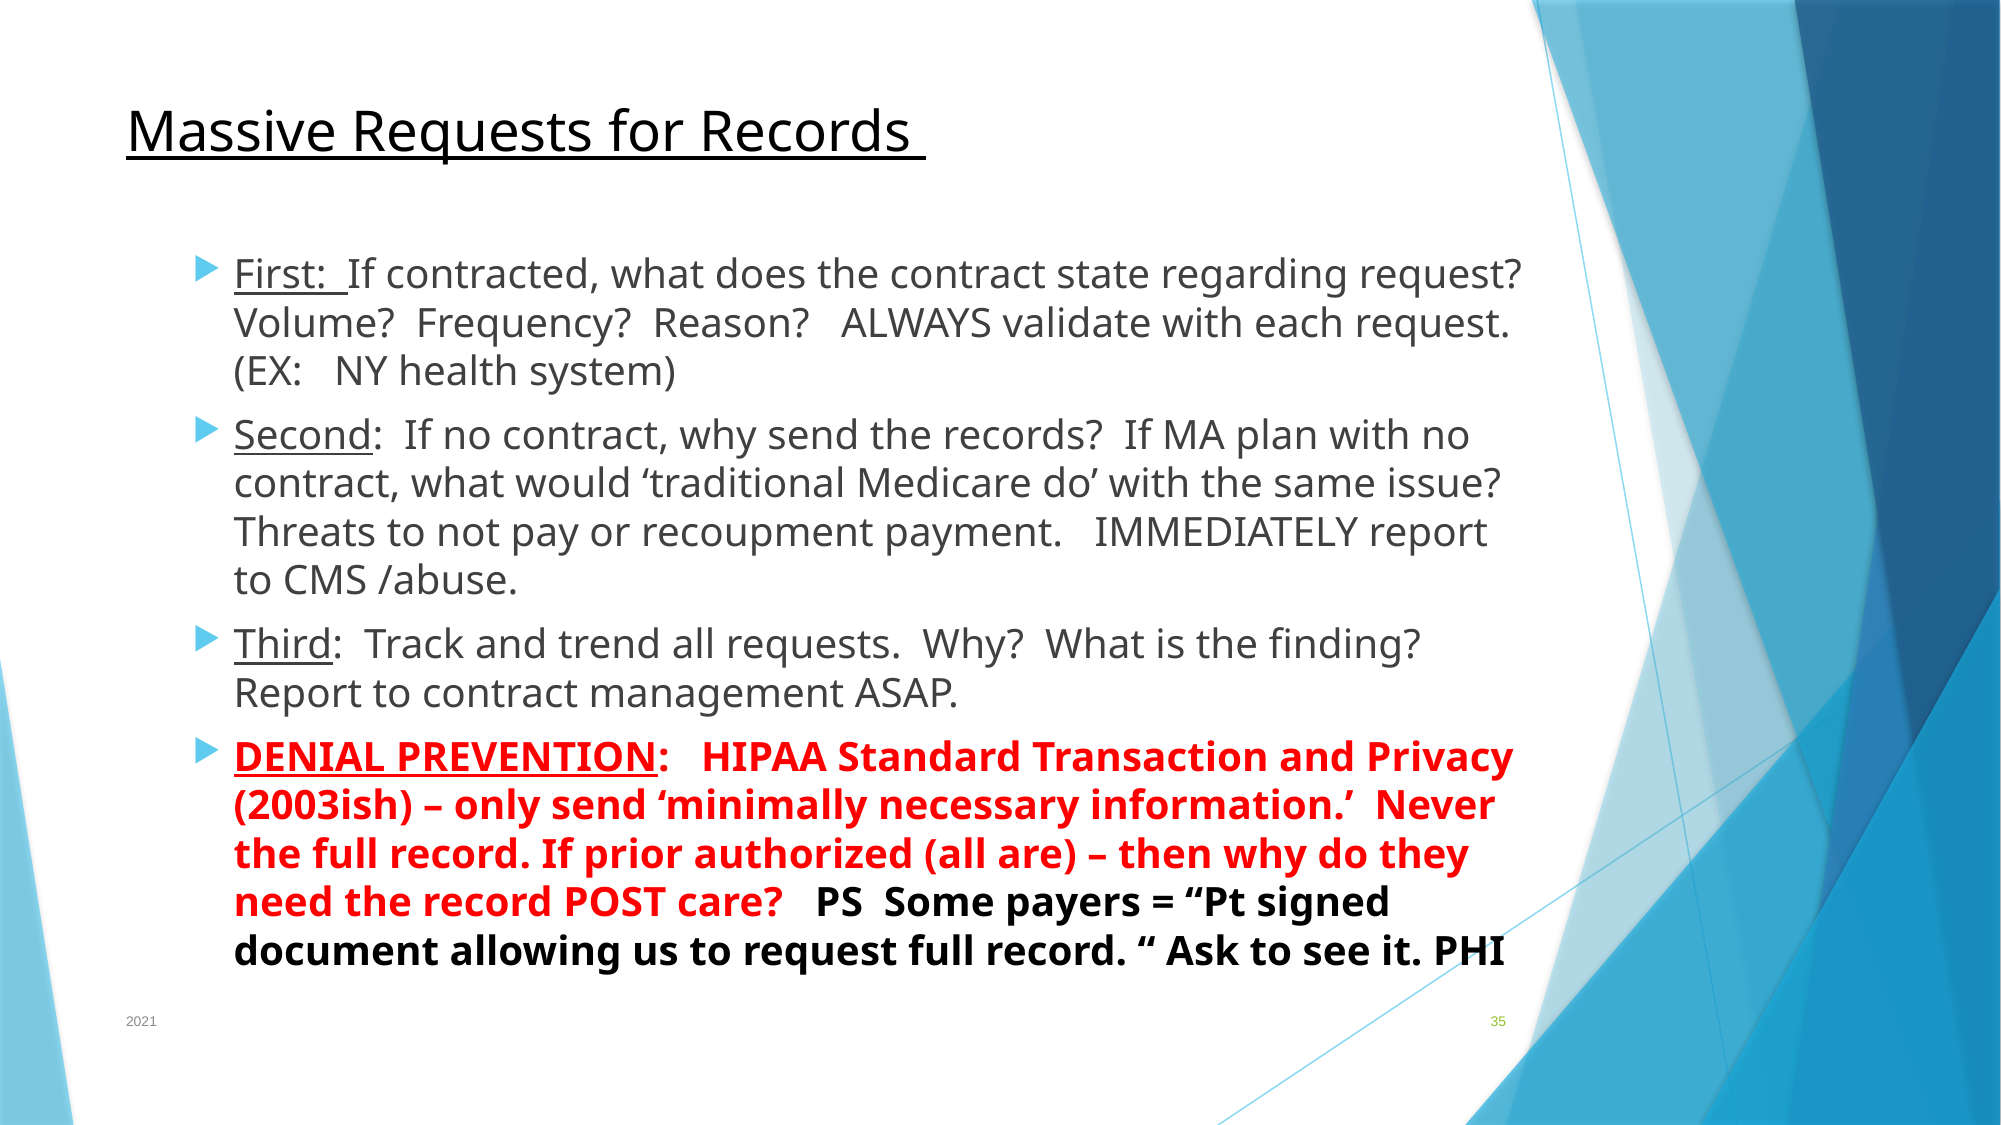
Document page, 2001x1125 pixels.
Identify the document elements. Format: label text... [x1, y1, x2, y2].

list First: If contracted, what does the contract state regarding request? Volume? Frequency? Reason? ALWAYS validate with each request. (EX: NY health system) Second: If no contract, why send the records? If MA plan with no contract, what would ‘traditional Medicare do’ with the same issue? Threats to not pay or recoupment payment. IMMEDIATELY report to CMS /abuse. Third: Track and trend all requests. Why? What is the finding? Report to contract management ASAP. DENIAL PREVENTION: HIPAA Standard Transaction and Privacy (2003ish) – only send ‘minimally necessary information.’ Never the full record. If prior authorized (all are) – then why do they need the record POST care? PS Some payers = “Pt signed document allowing us to request full record. “ Ask to see it. PHI [177, 240, 1552, 1016]
footer 2021 [111, 991, 1145, 1051]
slide_number 35 [1409, 991, 1522, 1051]
title Massive Requests for Records [111, 87, 1522, 305]
